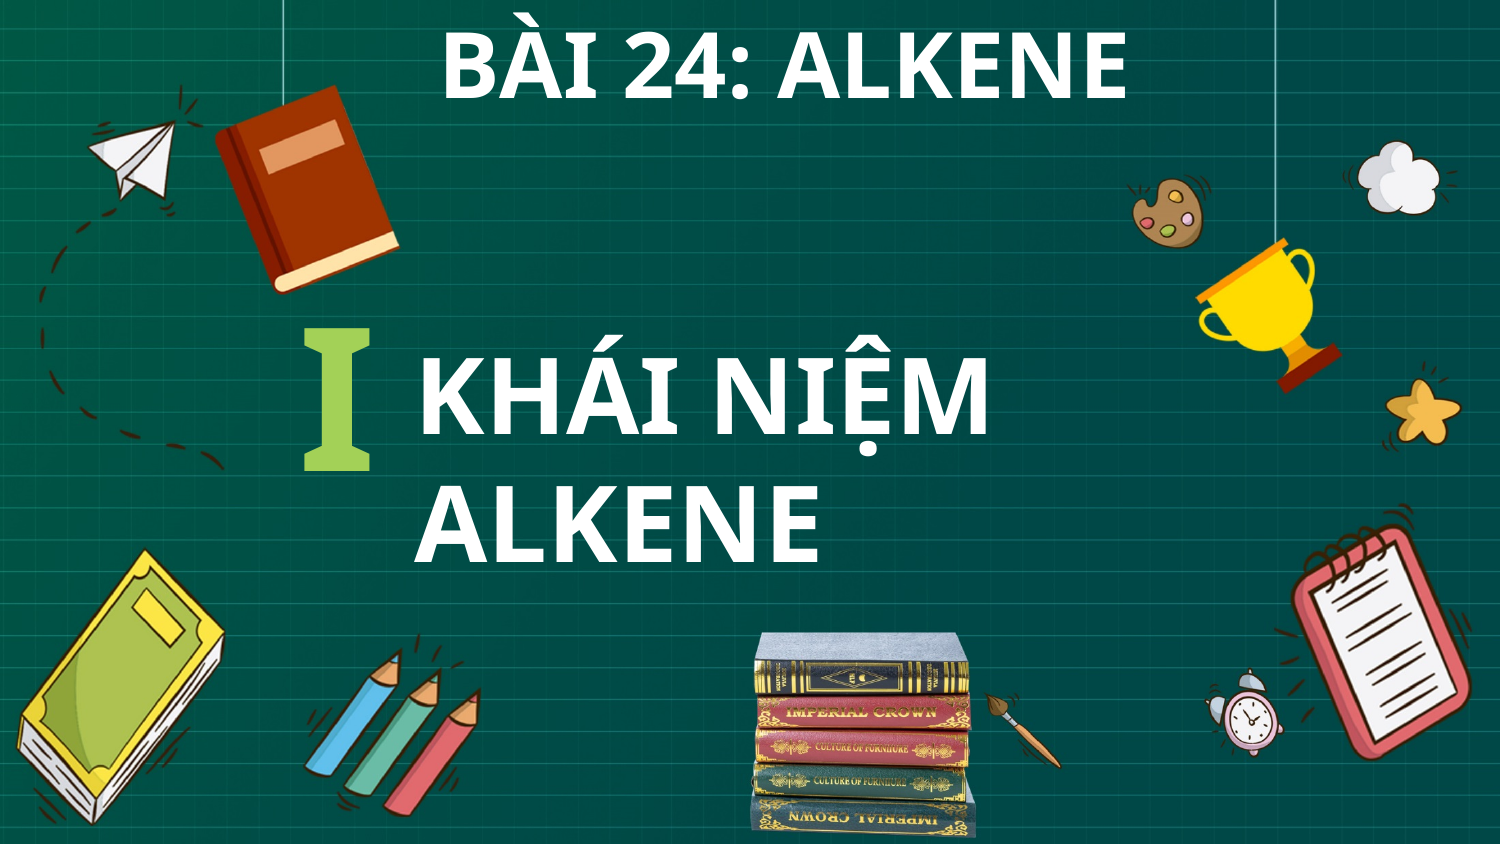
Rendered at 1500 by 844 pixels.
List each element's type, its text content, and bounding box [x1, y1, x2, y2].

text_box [289, 264, 1272, 522]
text_box BÀI 24: ALKENE [384, 0, 1185, 125]
picture [0, 0, 1500, 844]
